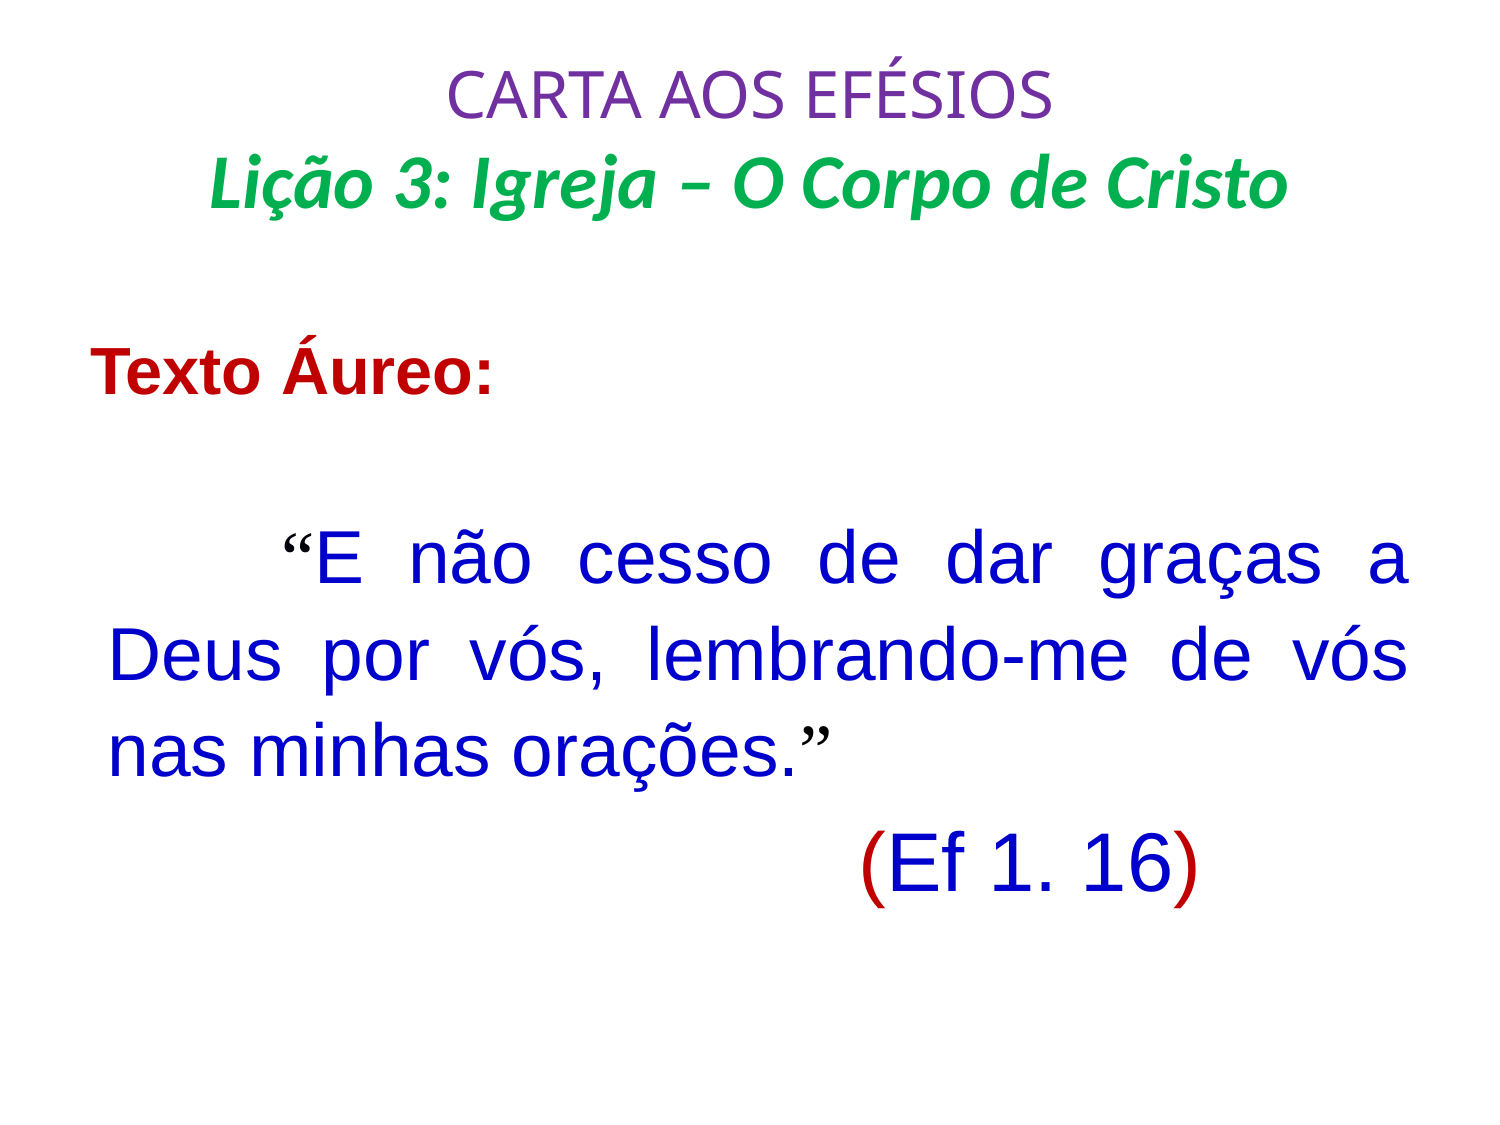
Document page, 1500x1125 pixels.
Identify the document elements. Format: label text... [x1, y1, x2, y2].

list Texto Áureo: “E não cesso de dar graças a Deus por vós, lembrando-me de vós nas minhas orações.” (Ef 1. 16) [75, 262, 1425, 1005]
title CARTA AOS EFÉSIOS Lição 3: Igreja – O Corpo de Cristo [75, 45, 1425, 233]
